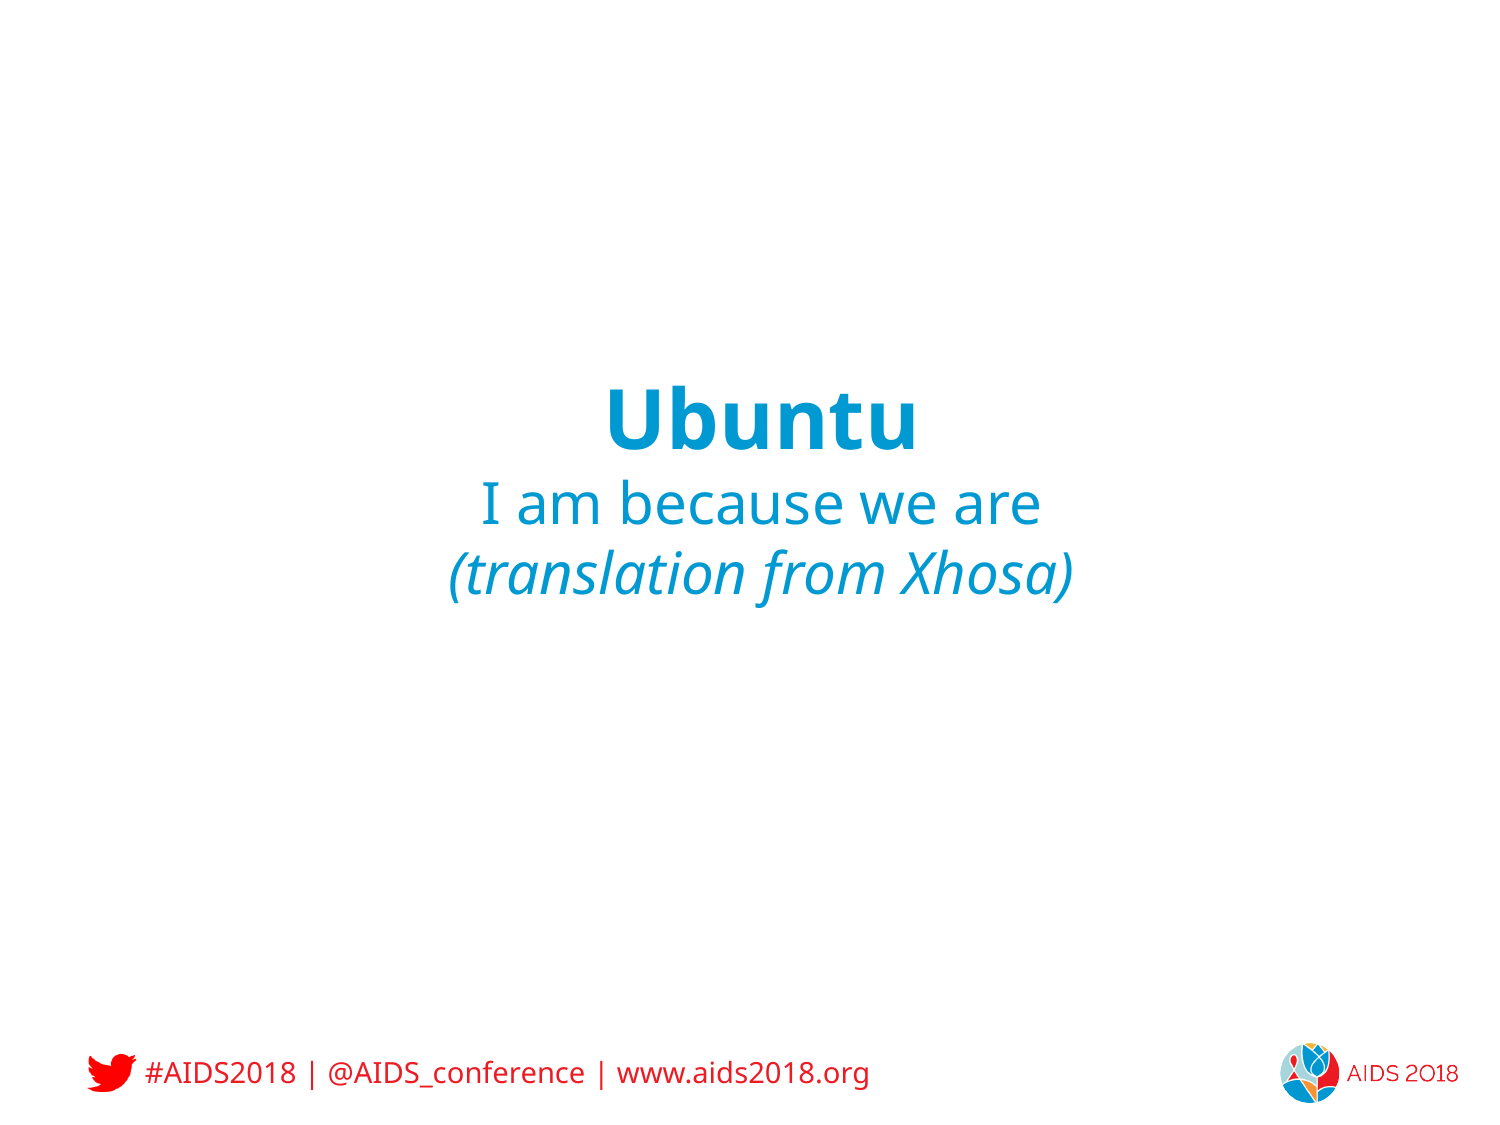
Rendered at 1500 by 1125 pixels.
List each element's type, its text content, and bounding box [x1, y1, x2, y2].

picture [83, 1045, 140, 1100]
picture [1280, 1043, 1458, 1103]
title Ubuntu I am because we are (translation from Xhosa) [104, 392, 1420, 580]
